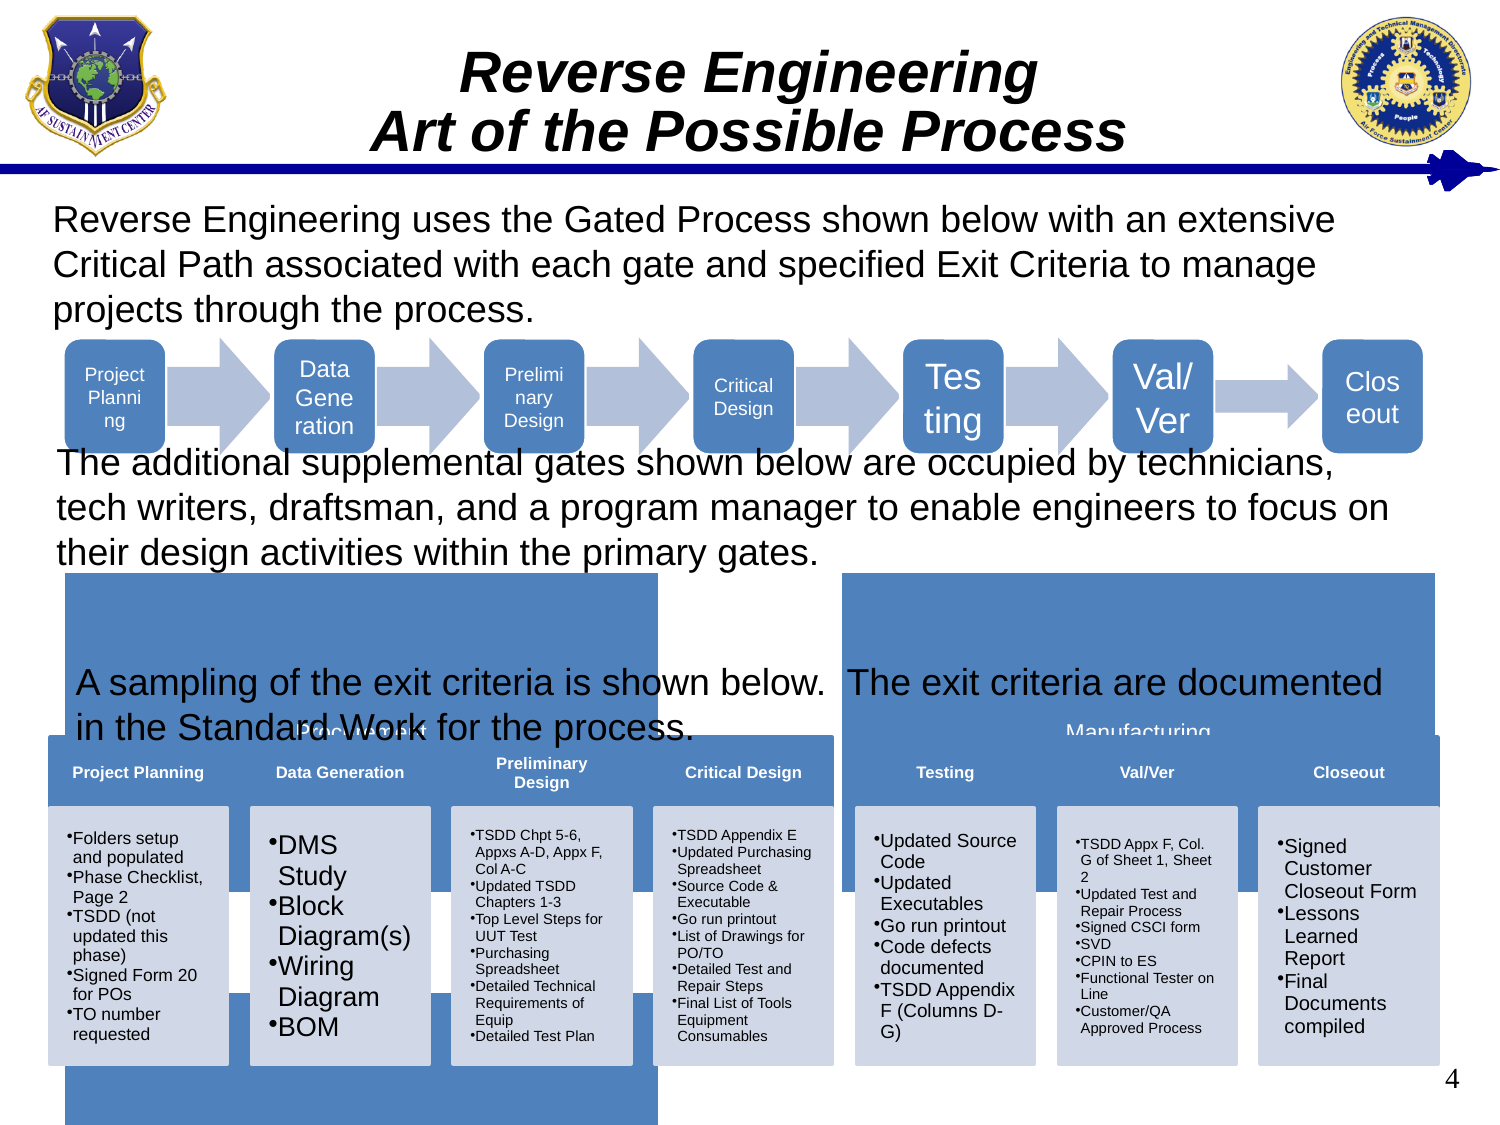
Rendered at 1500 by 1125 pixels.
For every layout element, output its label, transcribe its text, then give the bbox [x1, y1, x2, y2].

text_box Reverse Engineering uses the Gated Process shown below with an extensive Critical Path associated with each gate and specified Exit Criteria to manage projects through the process. [37, 187, 1413, 338]
slide_number 4 [1387, 1051, 1476, 1125]
text_box Reverse Engineering Art of the Possible Process [224, 33, 1275, 175]
text_box A sampling of the exit criteria is shown below. The exit criteria are documented in the Standard Work for the process. [60, 674, 1436, 736]
text_box The additional supplemental gates shown below are occupied by technicians, tech writers, draftsman, and a program manager to enable engineers to focus on their design activities within the primary gates. [41, 430, 1417, 581]
picture [23, 13, 168, 158]
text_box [62, 570, 1438, 669]
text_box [62, 337, 1426, 456]
picture [1337, 12, 1479, 150]
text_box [49, 737, 1438, 1065]
